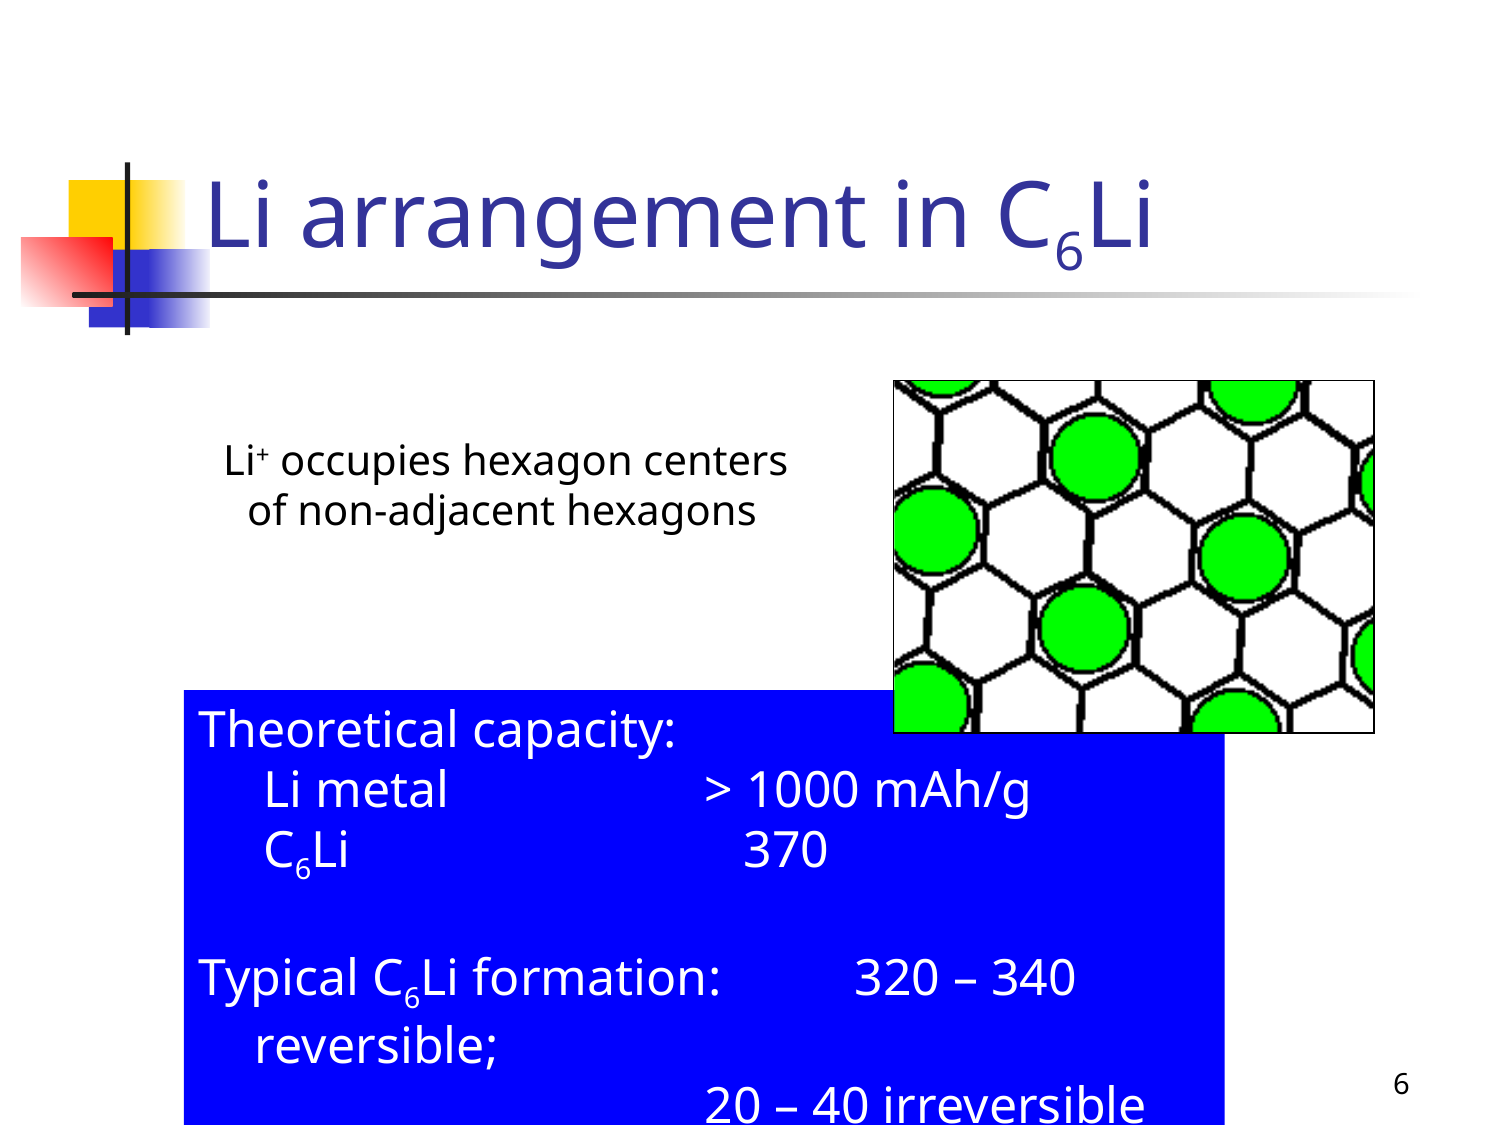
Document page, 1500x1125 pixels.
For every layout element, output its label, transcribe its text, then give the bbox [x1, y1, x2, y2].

list Li+ occupies hexagon centers of non-adjacent hexagons [175, 426, 809, 601]
slide_number 6 [1225, 1037, 1426, 1113]
picture [894, 380, 1374, 733]
title Li arrangement in C6Li [188, 101, 1468, 289]
text_box Theoretical capacity: Li metal > 1000 mAh/g C6Li 370 Typical C6Li formation: 320 – 340 reversible; 20 – 40 irreversible [183, 690, 1225, 1125]
